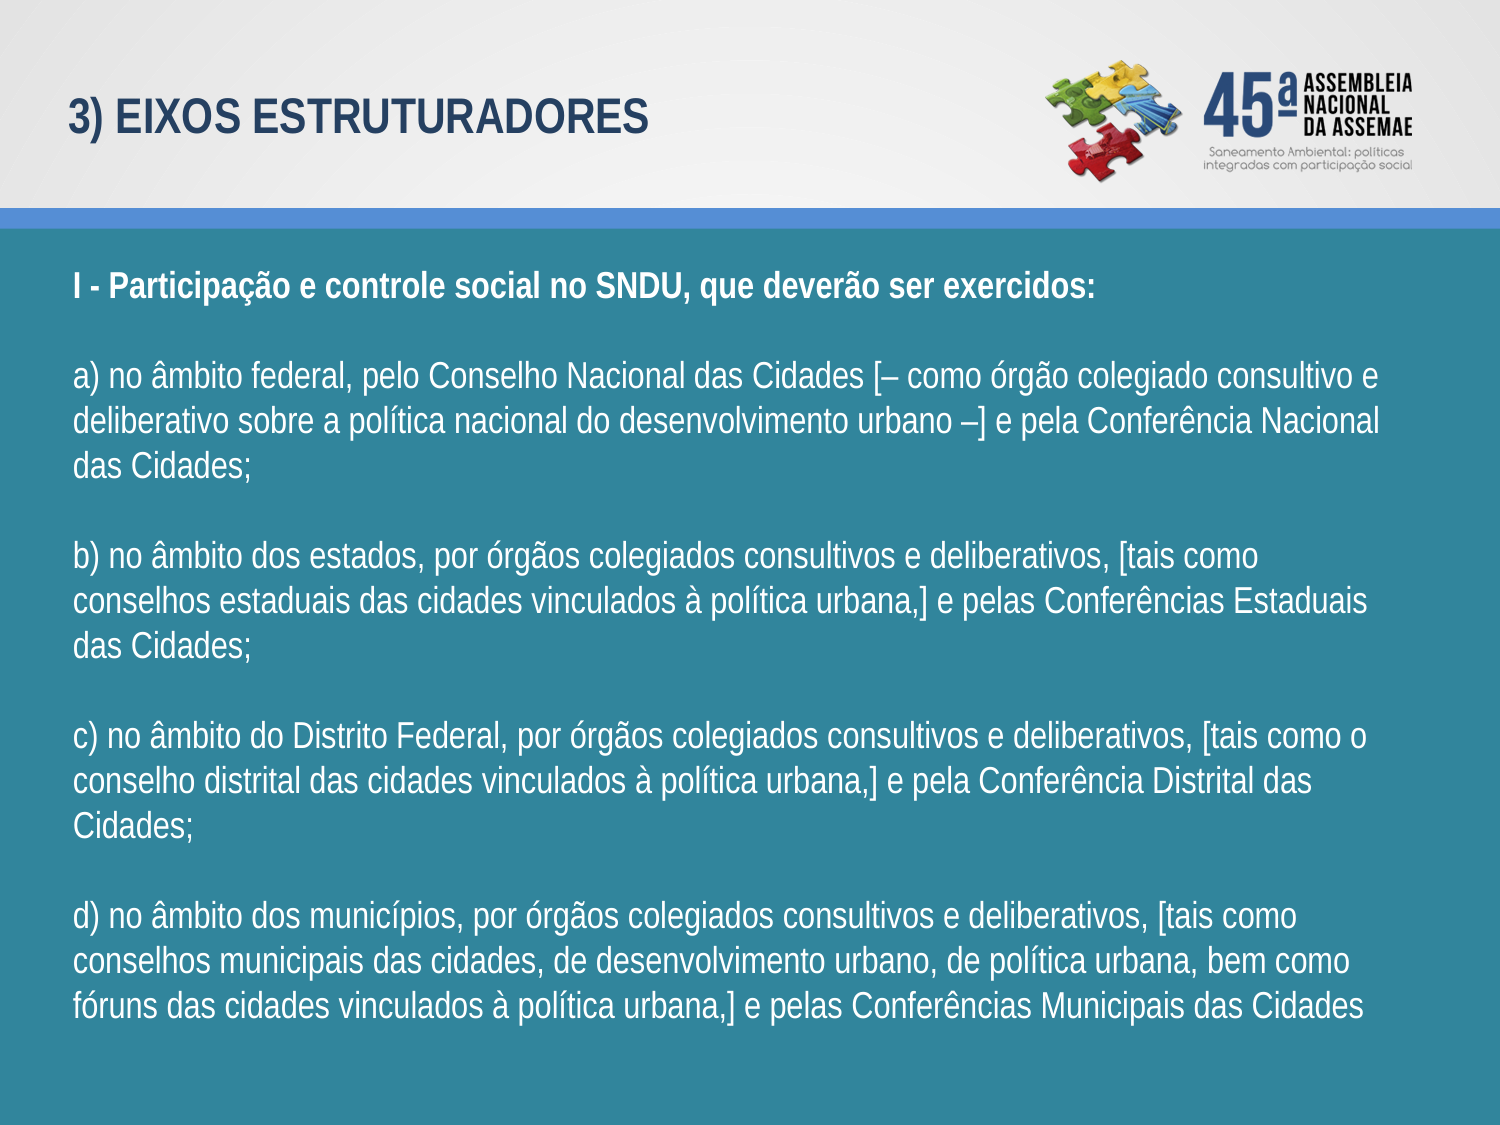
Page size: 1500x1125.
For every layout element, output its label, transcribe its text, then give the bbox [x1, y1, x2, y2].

text_box [0, 231, 1500, 1125]
picture [1045, 60, 1412, 184]
title I - Participação e controle social no SNDU, que deverão ser exercidos: a) no âmbito federal, pelo Conselho Nacional das Cidades [– como órgão colegiado consultivo e deliberativo sobre a política nacional do desenvolvimento urbano –] e pela Conferência Nacional das Cidades; b) no âmbito dos estados, por órgãos colegiados consultivos e deliberativos, [tais como conselhos estaduais das cidades vinculados à política urbana,] e pelas Conferências Estaduais das Cidades; c) no âmbito do Distrito Federal, por órgãos colegiados consultivos e deliberativos, [tais como o conselho distrital das cidades vinculados à política urbana,] e pela Conferência Distrital das Cidades; d) no âmbito dos municípios, por órgãos colegiados consultivos e deliberativos, [tais como conselhos municipais das cidades, de desenvolvimento urbano, de política urbana, bem como fóruns das cidades vinculados à política urbana,] e pelas Conferências Municipais das Cidades [57, 554, 1408, 779]
text_box [0, 206, 1500, 231]
text_box 3) EIXOS ESTRUTURADORES [53, 78, 987, 149]
